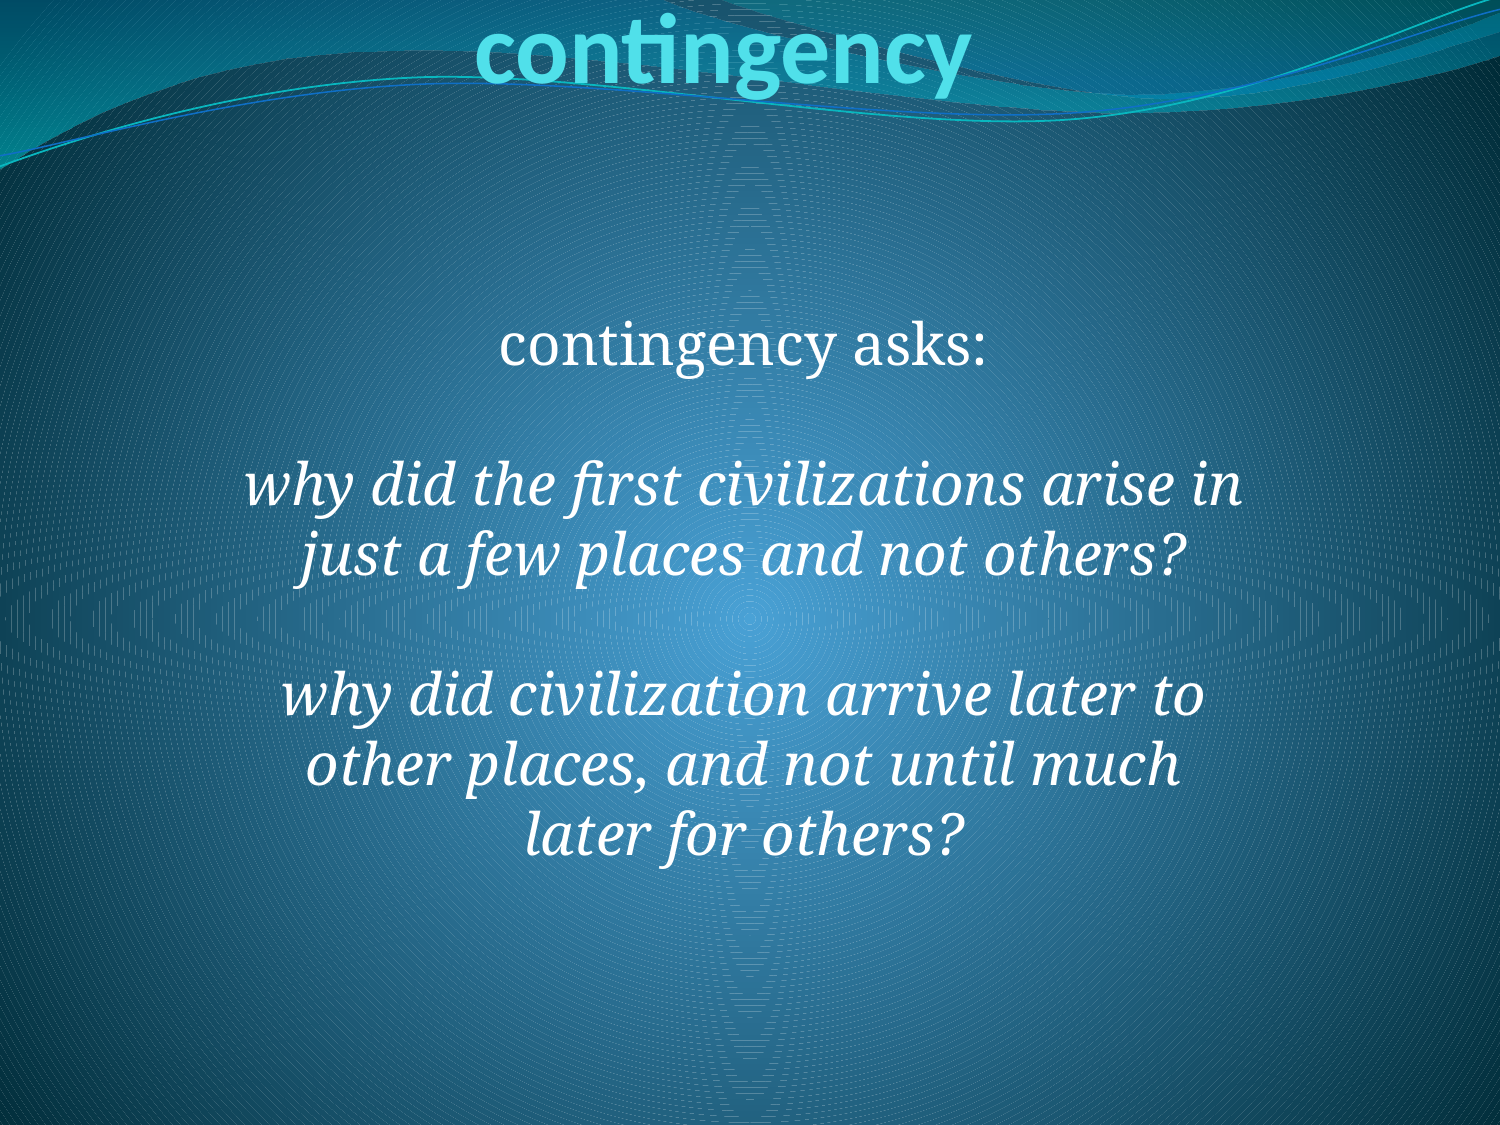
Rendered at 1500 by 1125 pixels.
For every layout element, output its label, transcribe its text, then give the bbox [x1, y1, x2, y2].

title contingency [187, 0, 1263, 88]
text_box contingency asks: why did the first civilizations arise in just a few places and not others? why did civilization arrive later to other places, and not until much later for others? [224, 299, 1263, 945]
